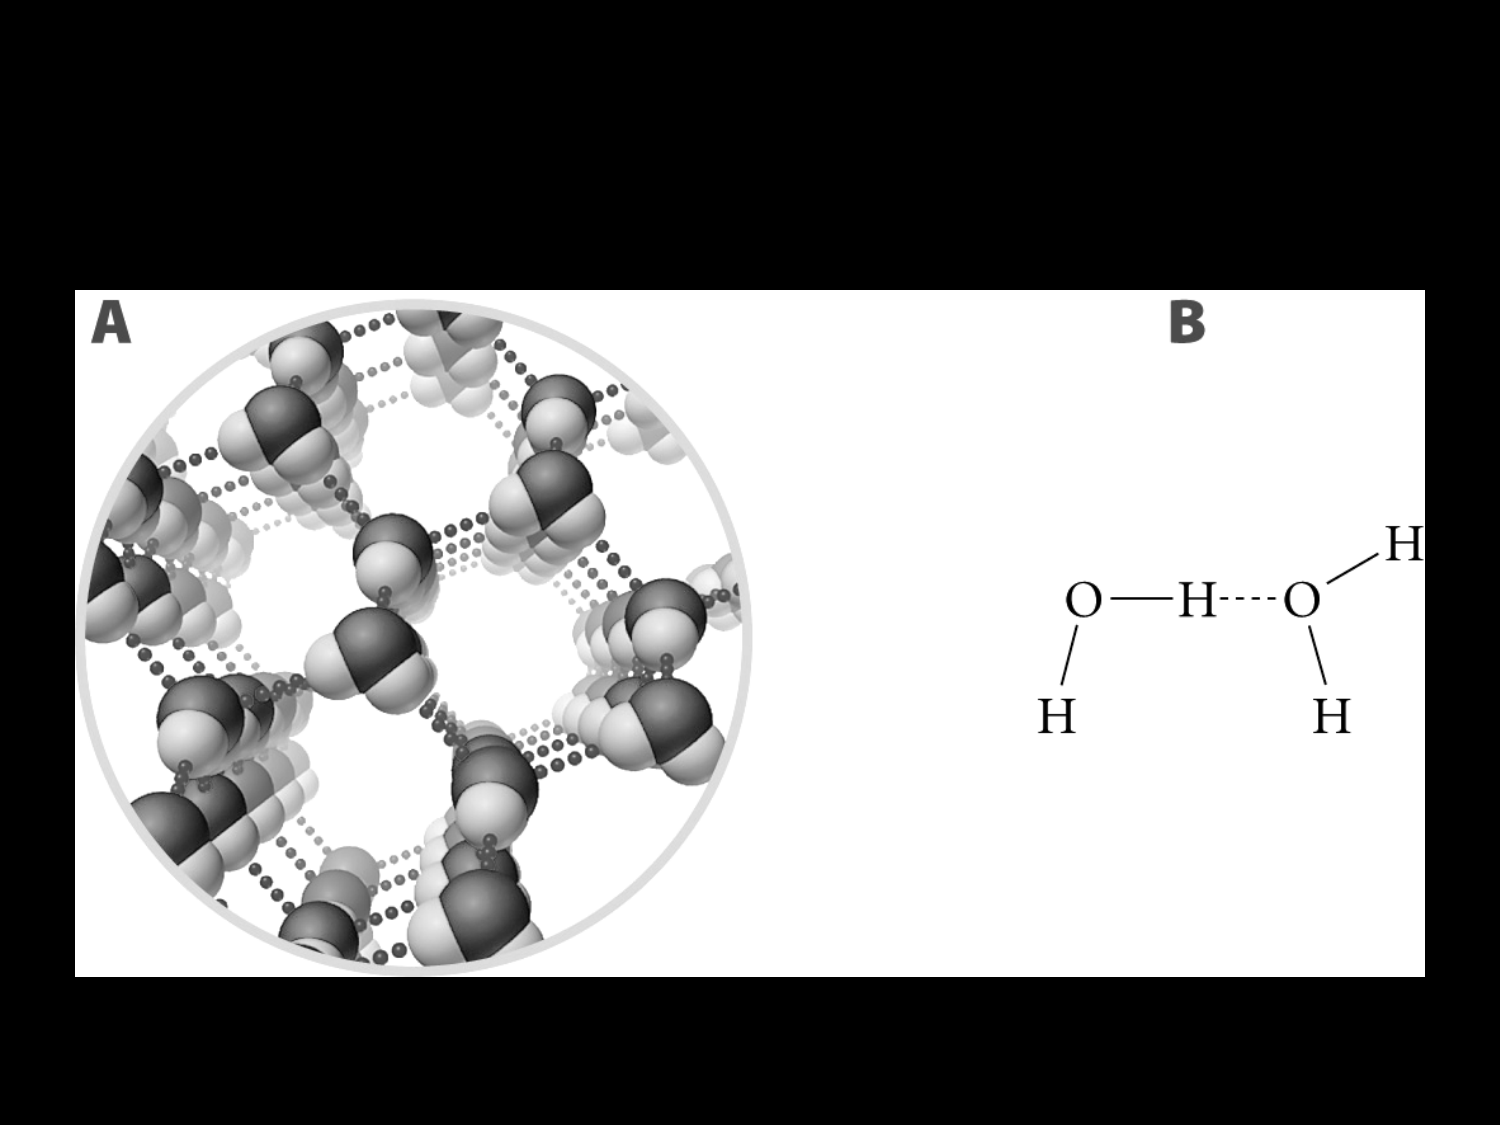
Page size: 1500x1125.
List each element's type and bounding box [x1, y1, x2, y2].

list [74, 290, 1426, 977]
